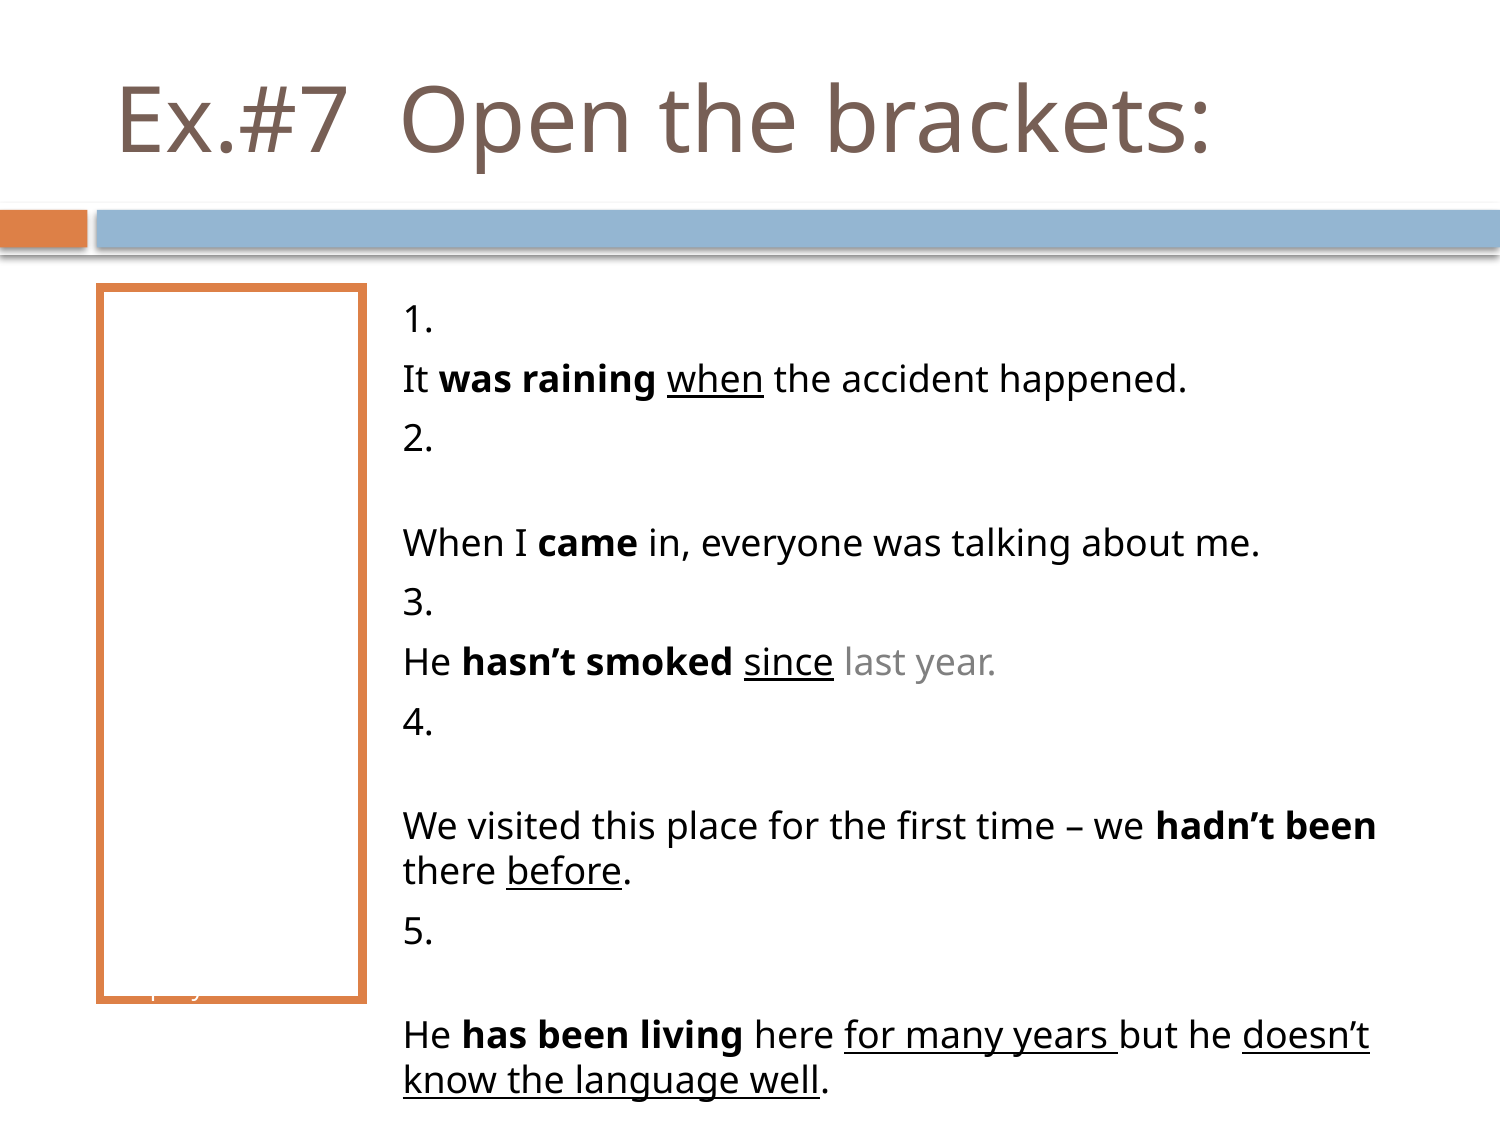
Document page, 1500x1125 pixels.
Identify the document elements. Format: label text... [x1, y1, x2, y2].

title Ex.#7 Open the brackets: [99, 44, 1425, 188]
list 1. в процессе 2. мгновенно 3. since 4. предпрошедшее 5. результат длительного действия [96, 283, 367, 1004]
list 1. It … (rain) when the accident happened. It was raining when the accident happened. 2. When I … (come) in, everyone was talking about me. When I came in, everyone was talking about me. 3. He … (smoke/not) since last year. He hasn’t smoked since last year. 4. We visited this place for the first time – we … (be/not) there before. We visited this place for the first time – we hadn’t been there before. 5. He … (live) here for many years but he doesn’t know the language well. He has been living here for many years but he doesn’t know the language well. [387, 287, 1438, 1083]
